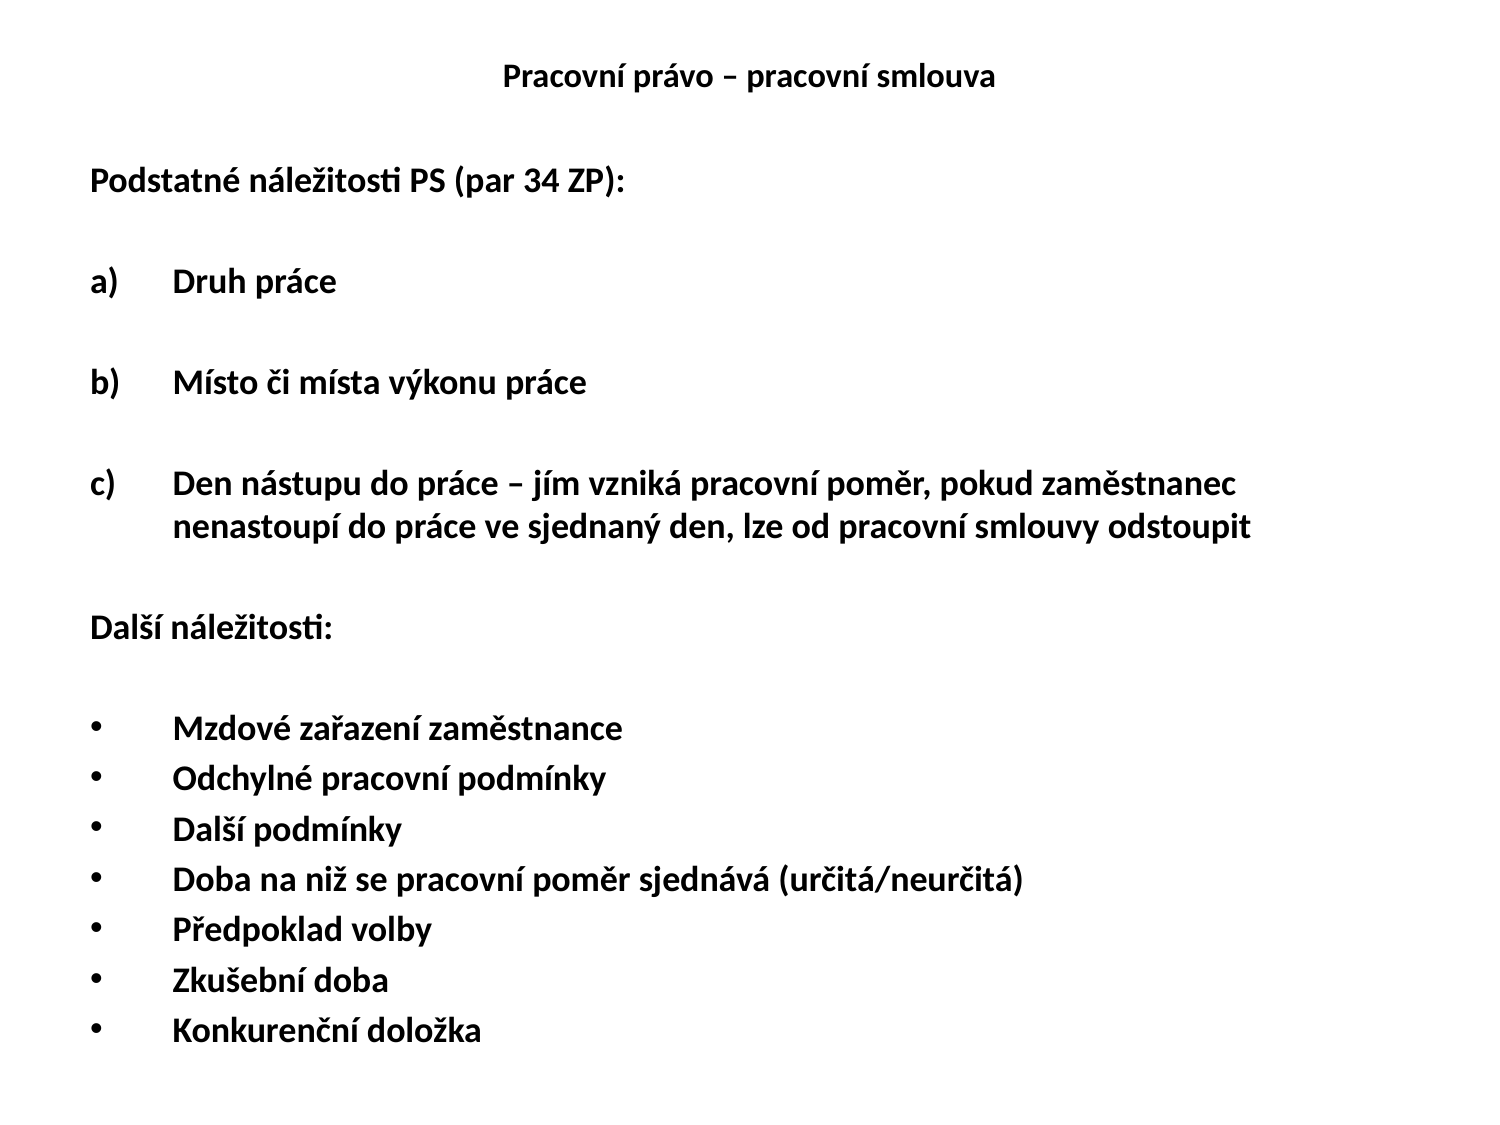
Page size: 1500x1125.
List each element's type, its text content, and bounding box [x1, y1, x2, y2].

title Pracovní právo – pracovní smlouva [75, 45, 1425, 102]
list Podstatné náležitosti PS (par 34 ZP): Druh práce Místo či místa výkonu práce Den nástupu do práce – jím vzniká pracovní poměr, pokud zaměstnanec nenastoupí do práce ve sjednaný den, lze od pracovní smlouvy odstoupit Další náležitosti: Mzdové zařazení zaměstnance Odchylné pracovní podmínky Další podmínky Doba na niž se pracovní poměr sjednává (určitá/neurčitá) Předpoklad volby Zkušební doba Konkurenční doložka [75, 149, 1425, 1071]
